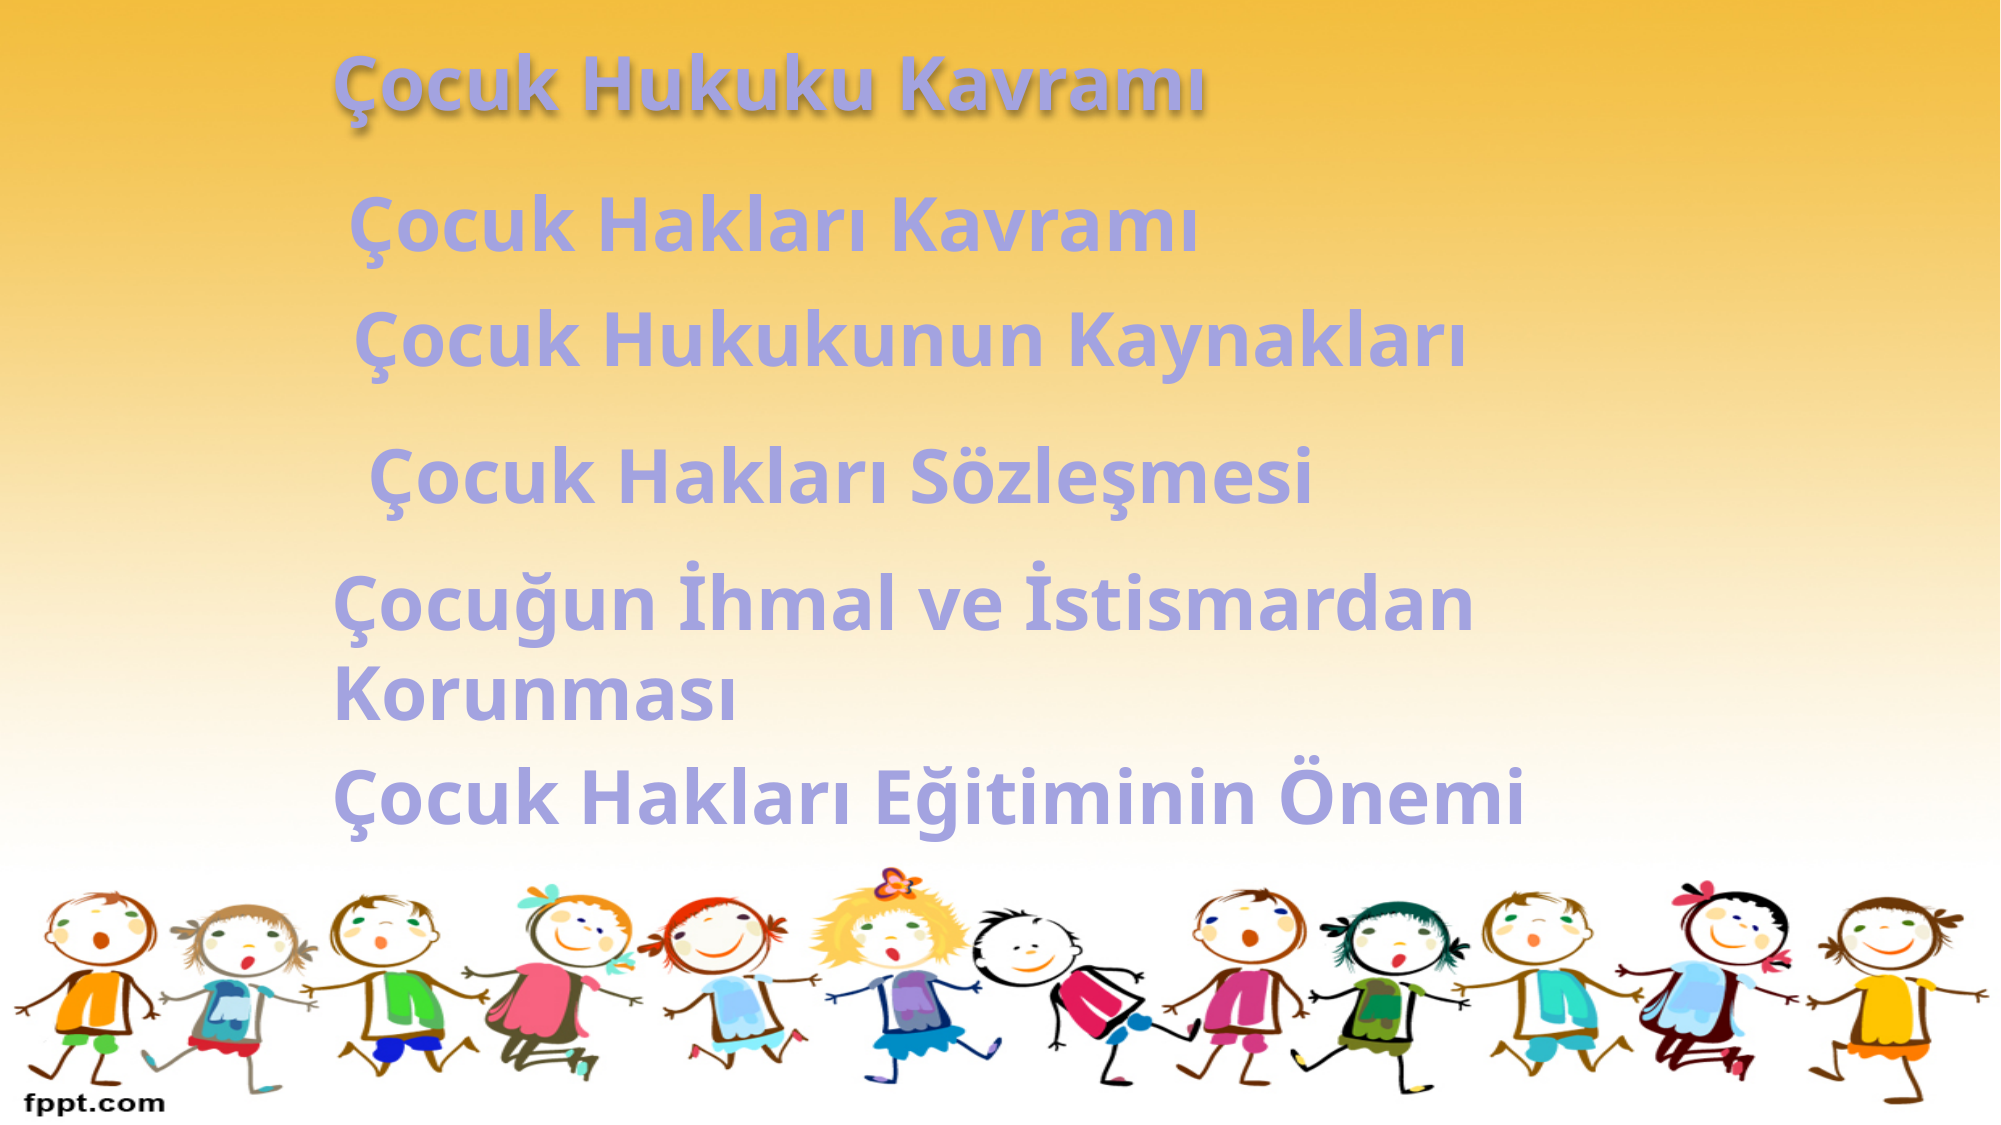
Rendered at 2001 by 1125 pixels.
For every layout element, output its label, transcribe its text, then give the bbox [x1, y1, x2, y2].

text_box Çocuk Hukukunun Kaynakları [337, 283, 1486, 389]
text_box Çocuk Hakları Kavramı [332, 168, 1217, 274]
picture [0, 0, 2001, 1125]
list Çocuk Hukuku Kavramı [316, 28, 1952, 127]
text_box Çocuk Hakları Eğitiminin Önemi [316, 742, 1852, 847]
text_box Çocuğun İhmal ve İstismardan Korunması [316, 547, 1852, 742]
text_box Çocuk Hakları Sözleşmesi [353, 421, 1332, 527]
